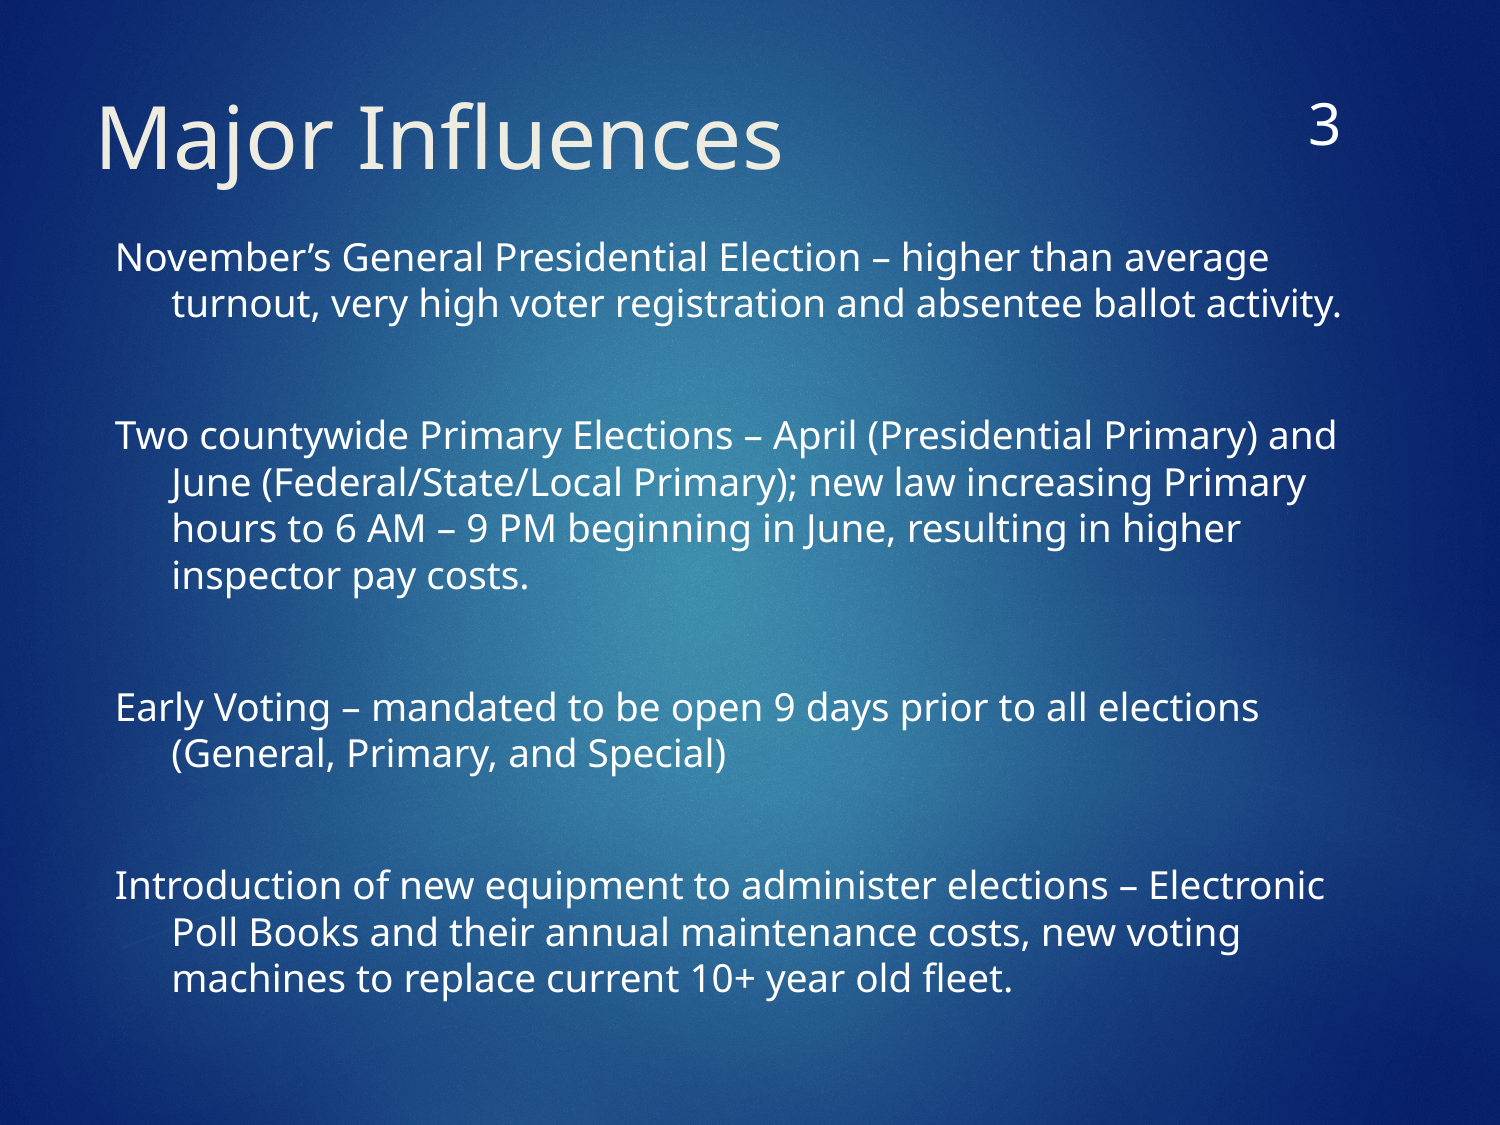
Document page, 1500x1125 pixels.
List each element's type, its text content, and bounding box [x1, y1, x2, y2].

title Major Influences [79, 74, 1237, 304]
slide_number 2 [1273, 48, 1378, 175]
list November’s General Presidential Election – higher than average turnout, very high voter registration and absentee ballot activity. Two countywide Primary Elections – April (Presidential Primary) and June (Federal/State/Local Primary); new law increasing Primary hours to 6 AM – 9 PM beginning in June, resulting in higher inspector pay costs. Early Voting – mandated to be open 9 days prior to all elections (General, Primary, and Special) Introduction of new equipment to administer elections – Electronic Poll Books and their annual maintenance costs, new voting machines to replace current 10+ year old fleet. [99, 224, 1375, 1025]
